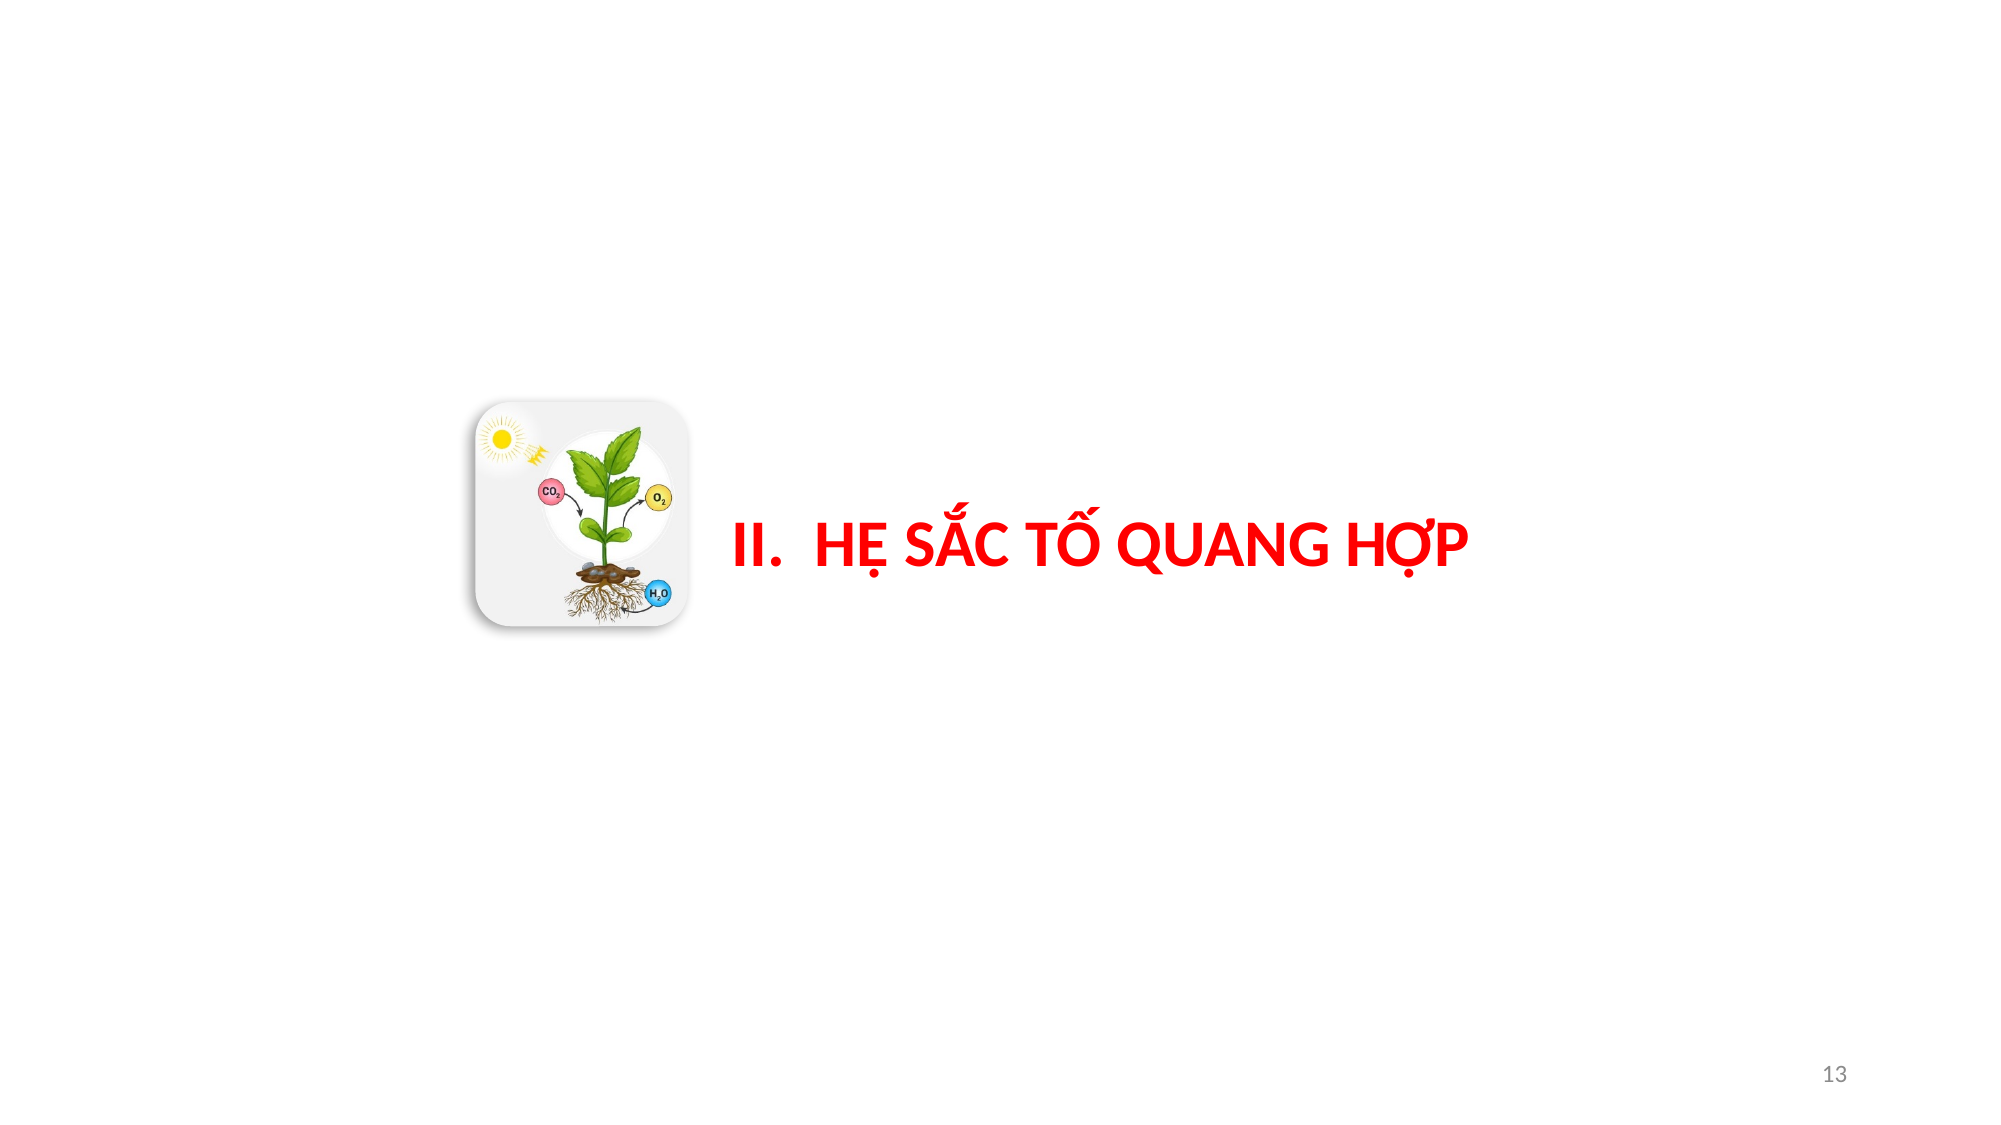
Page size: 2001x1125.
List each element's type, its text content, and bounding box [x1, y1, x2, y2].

picture [475, 401, 688, 627]
slide_number 13 [1412, 1042, 1863, 1103]
text_box II. HỆ SẮC TỐ QUANG HỢP [691, 452, 1554, 587]
